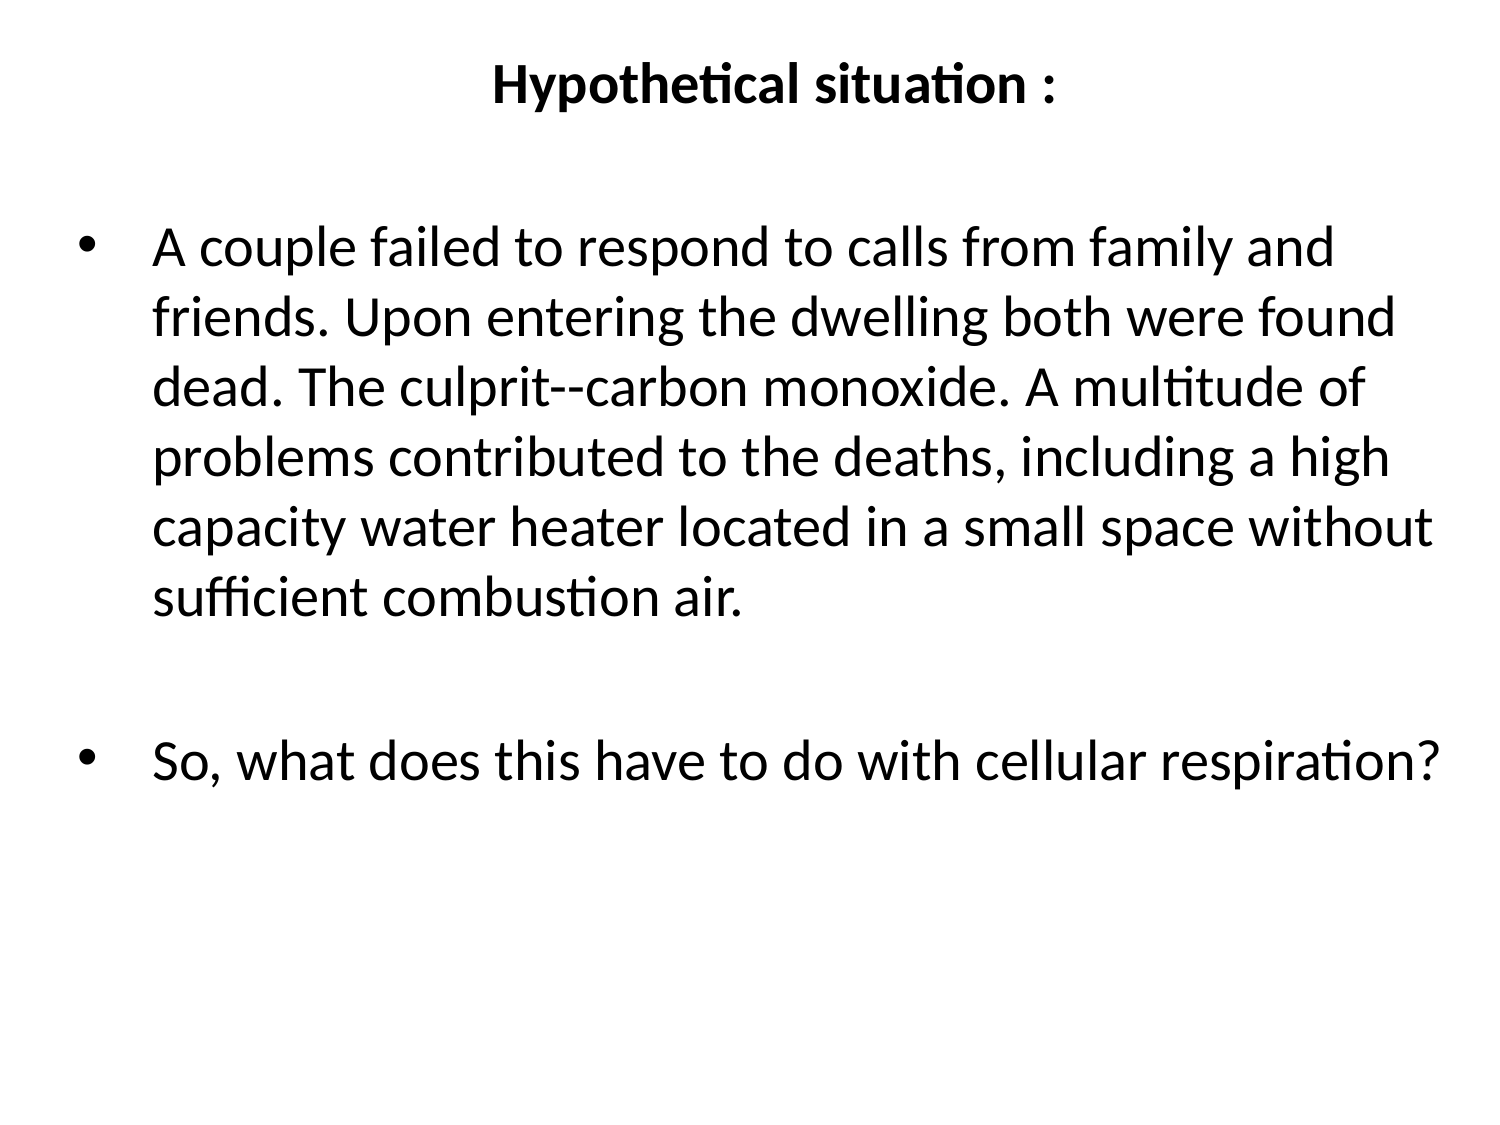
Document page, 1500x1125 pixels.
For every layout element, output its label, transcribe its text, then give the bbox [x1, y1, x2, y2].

subtitle Hypothetical situation : A couple failed to respond to calls from family and friends. Upon entering the dwelling both were found dead. The culprit--carbon monoxide. A multitude of problems contributed to the deaths, including a high capacity water heater located in a small space without sufficient combustion air. So, what does this have to do with cellular respiration? [62, 37, 1488, 825]
